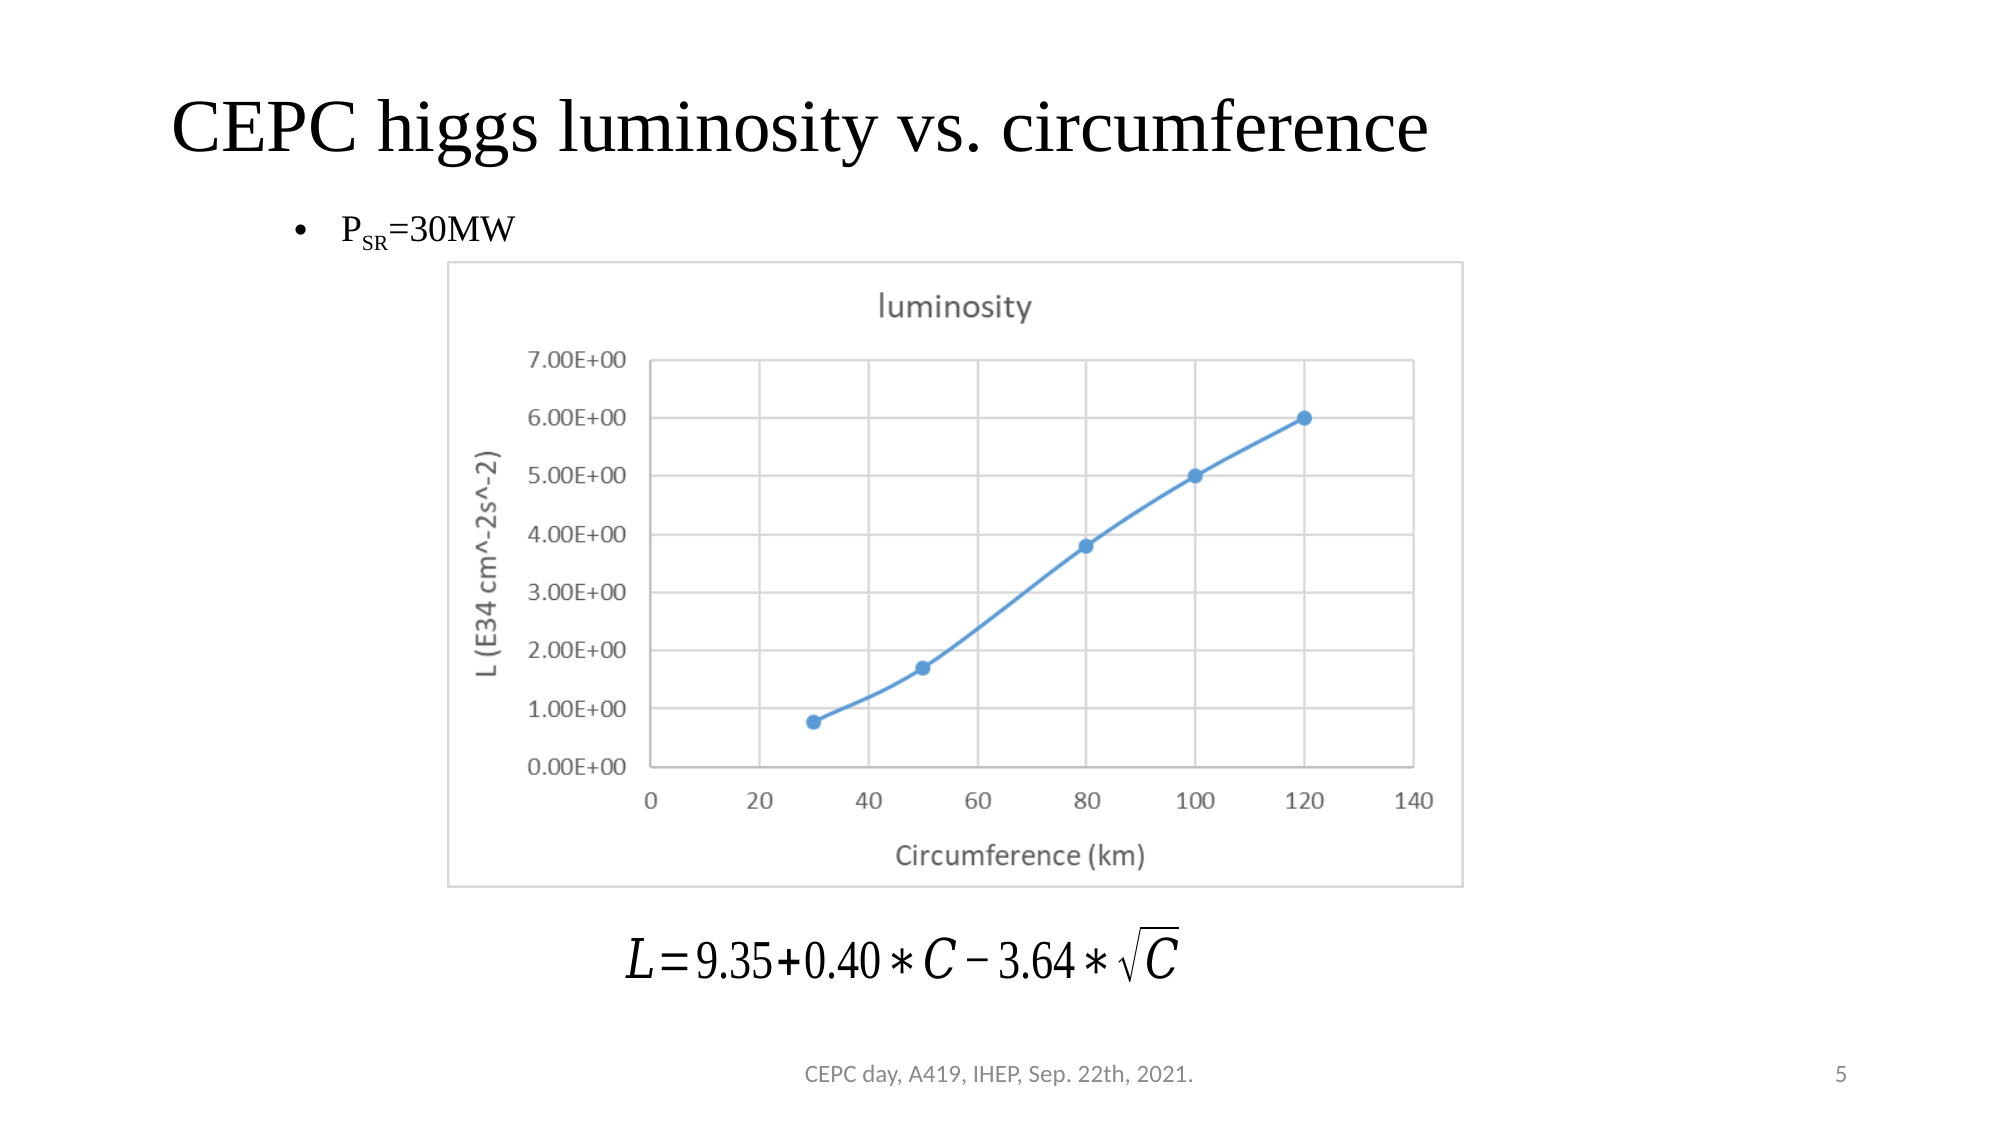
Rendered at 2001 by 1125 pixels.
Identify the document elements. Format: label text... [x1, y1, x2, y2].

picture [447, 261, 1464, 888]
text_box CEPC higgs luminosity vs. circumference [156, 68, 1698, 174]
footer CEPC day, A419, IHEP, Sep. 22th, 2021. [662, 1042, 1338, 1103]
slide_number 5 [1412, 1042, 1863, 1103]
text_box PSR=30MW [279, 196, 571, 263]
